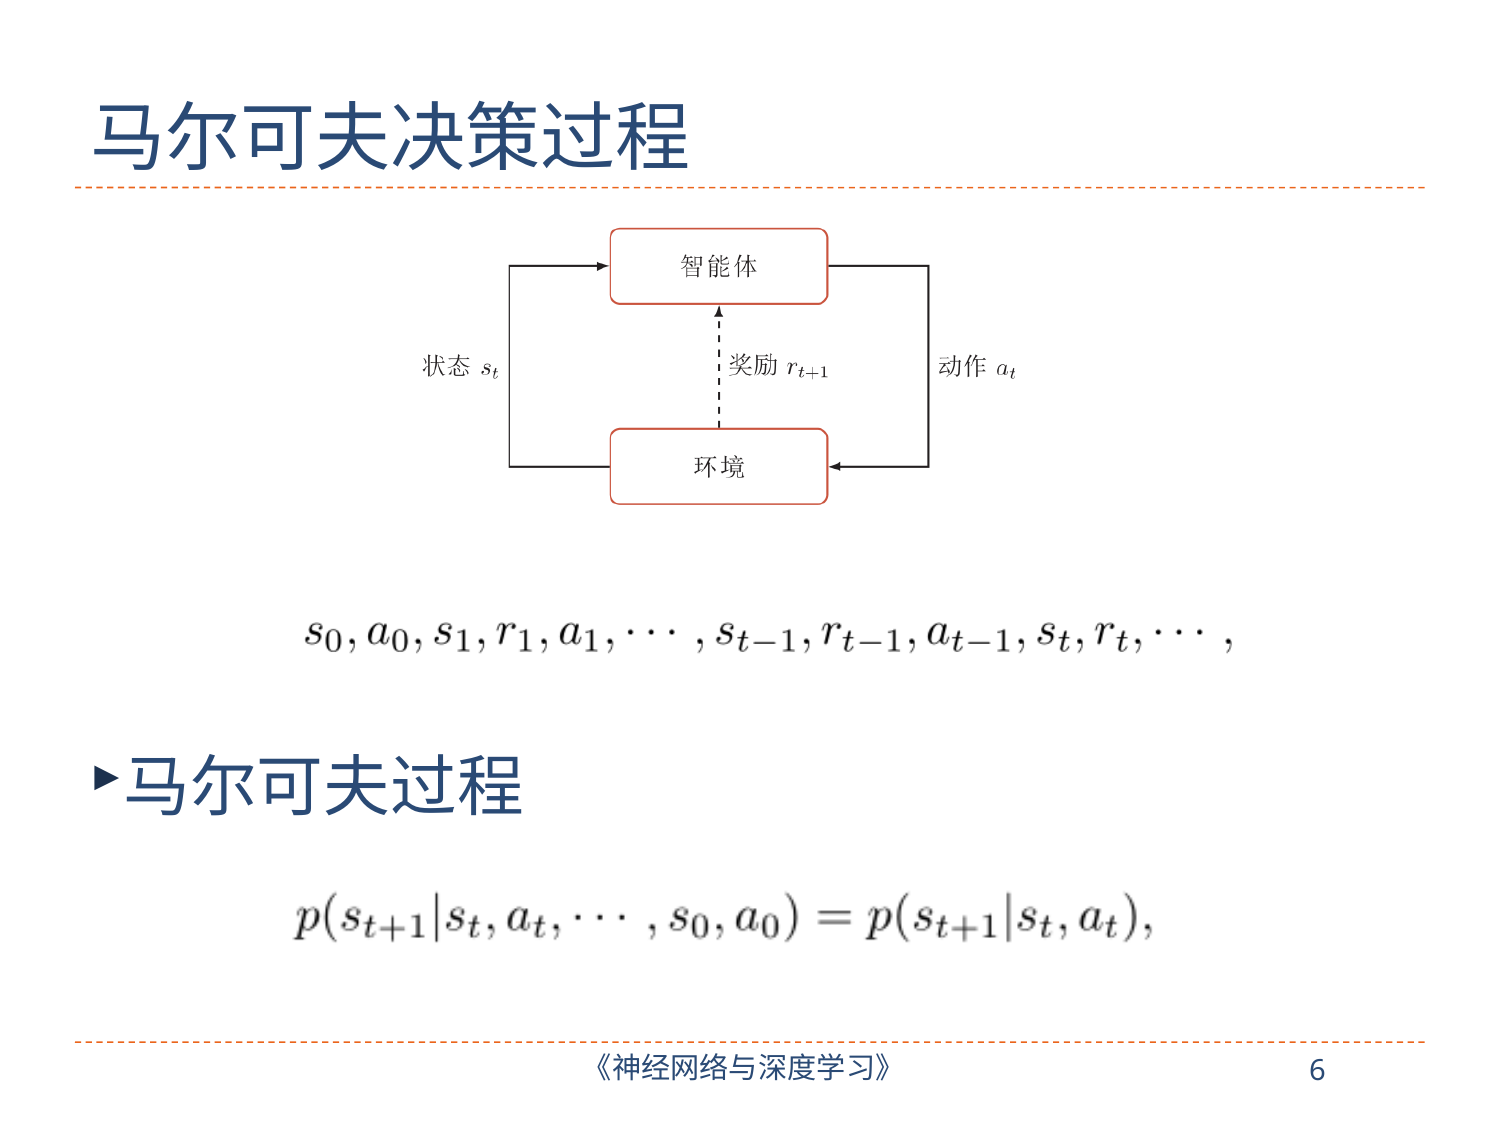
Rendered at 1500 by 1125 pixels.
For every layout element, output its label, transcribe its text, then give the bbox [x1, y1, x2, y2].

picture [408, 212, 1057, 529]
title 马尔可夫决策过程 [75, 24, 1425, 188]
picture [274, 574, 1265, 688]
picture [291, 854, 1183, 980]
list 马尔可夫过程 [75, 200, 1425, 1010]
